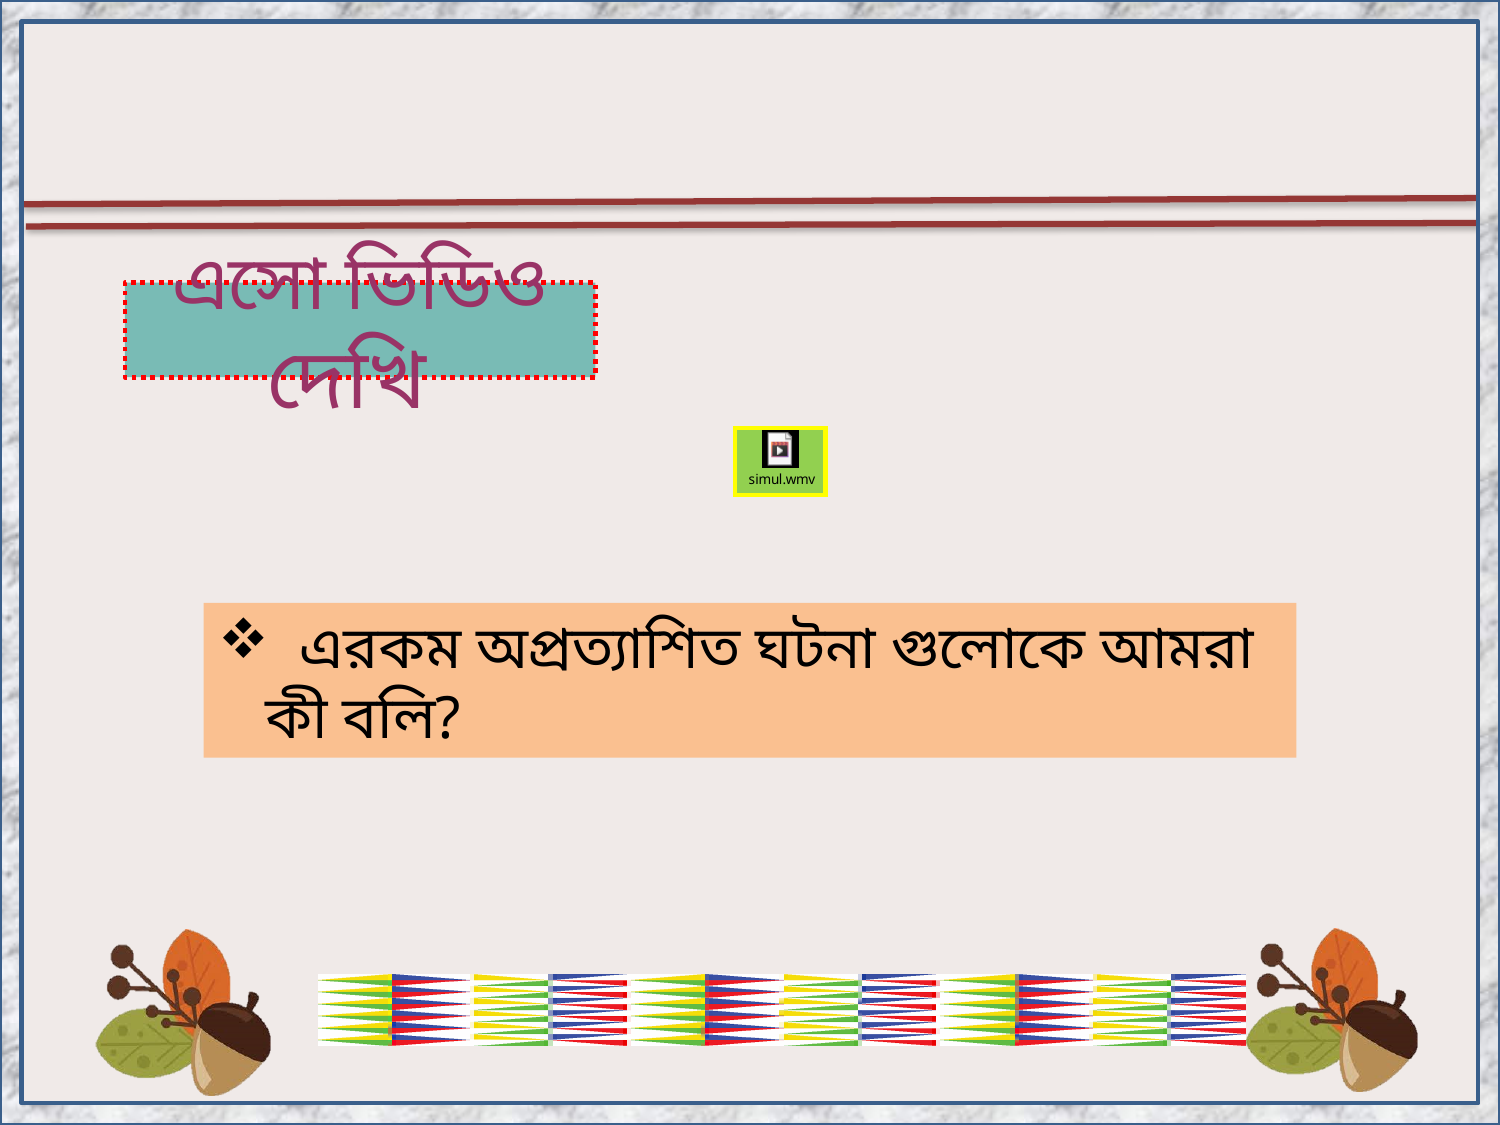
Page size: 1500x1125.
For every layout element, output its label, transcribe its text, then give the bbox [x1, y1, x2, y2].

text_box [24, 24, 1476, 196]
picture [94, 929, 271, 1096]
text_box [0, 0, 1500, 1125]
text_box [736, 430, 824, 493]
text_box এরকম অপ্রত্যাশিত ঘটনা গুলোকে আমরা কী বলি? [203, 602, 1297, 758]
text_box এসো ভিডিও দেখি [123, 280, 598, 379]
text_box [24, 235, 1476, 1101]
picture [318, 928, 1418, 1092]
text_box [25, 222, 1482, 227]
text_box [24, 212, 1476, 222]
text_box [21, 197, 1478, 205]
